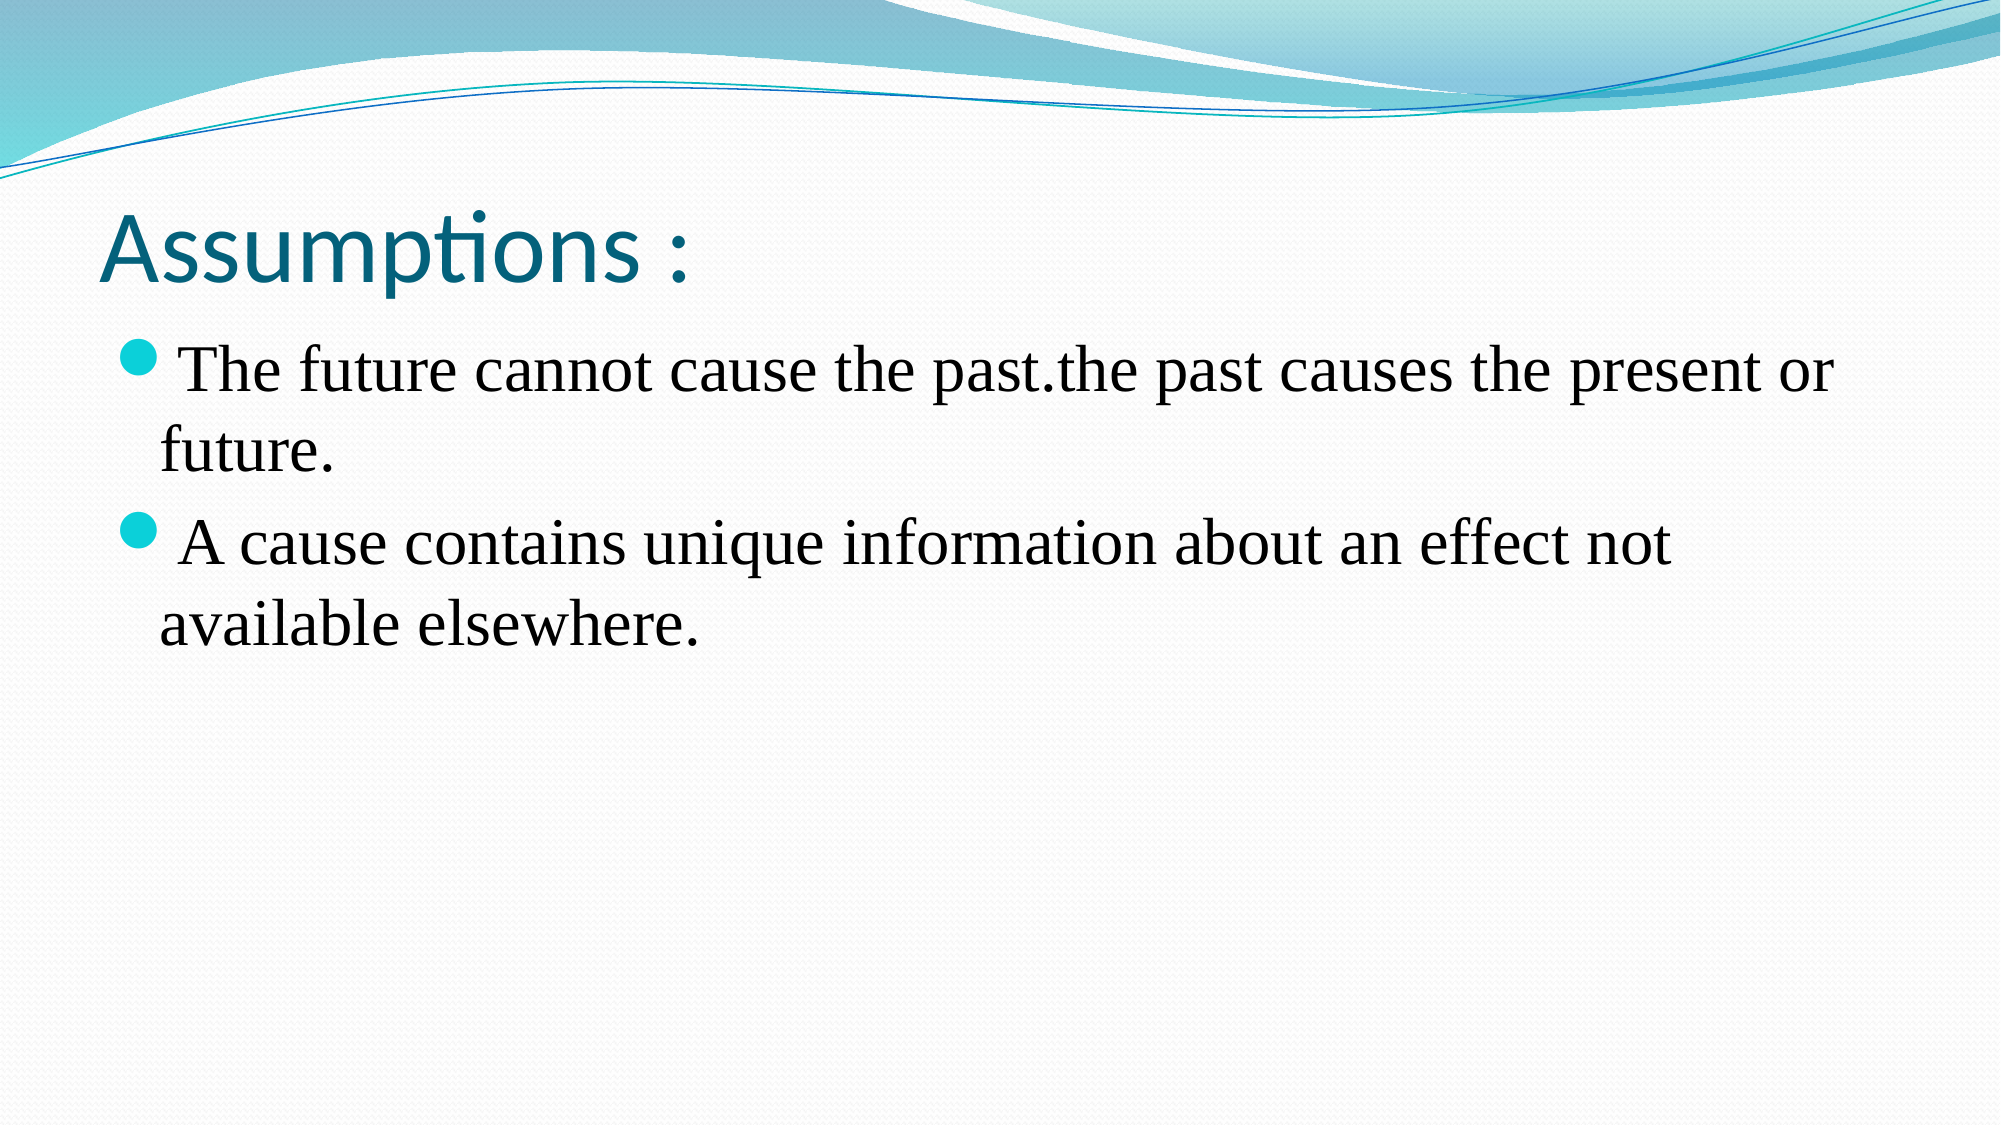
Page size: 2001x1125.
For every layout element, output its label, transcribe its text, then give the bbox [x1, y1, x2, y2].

title Assumptions : [99, 115, 1900, 303]
list The future cannot cause the past.the past causes the present or future. A cause contains unique information about an effect not available elsewhere. [99, 317, 1900, 1038]
